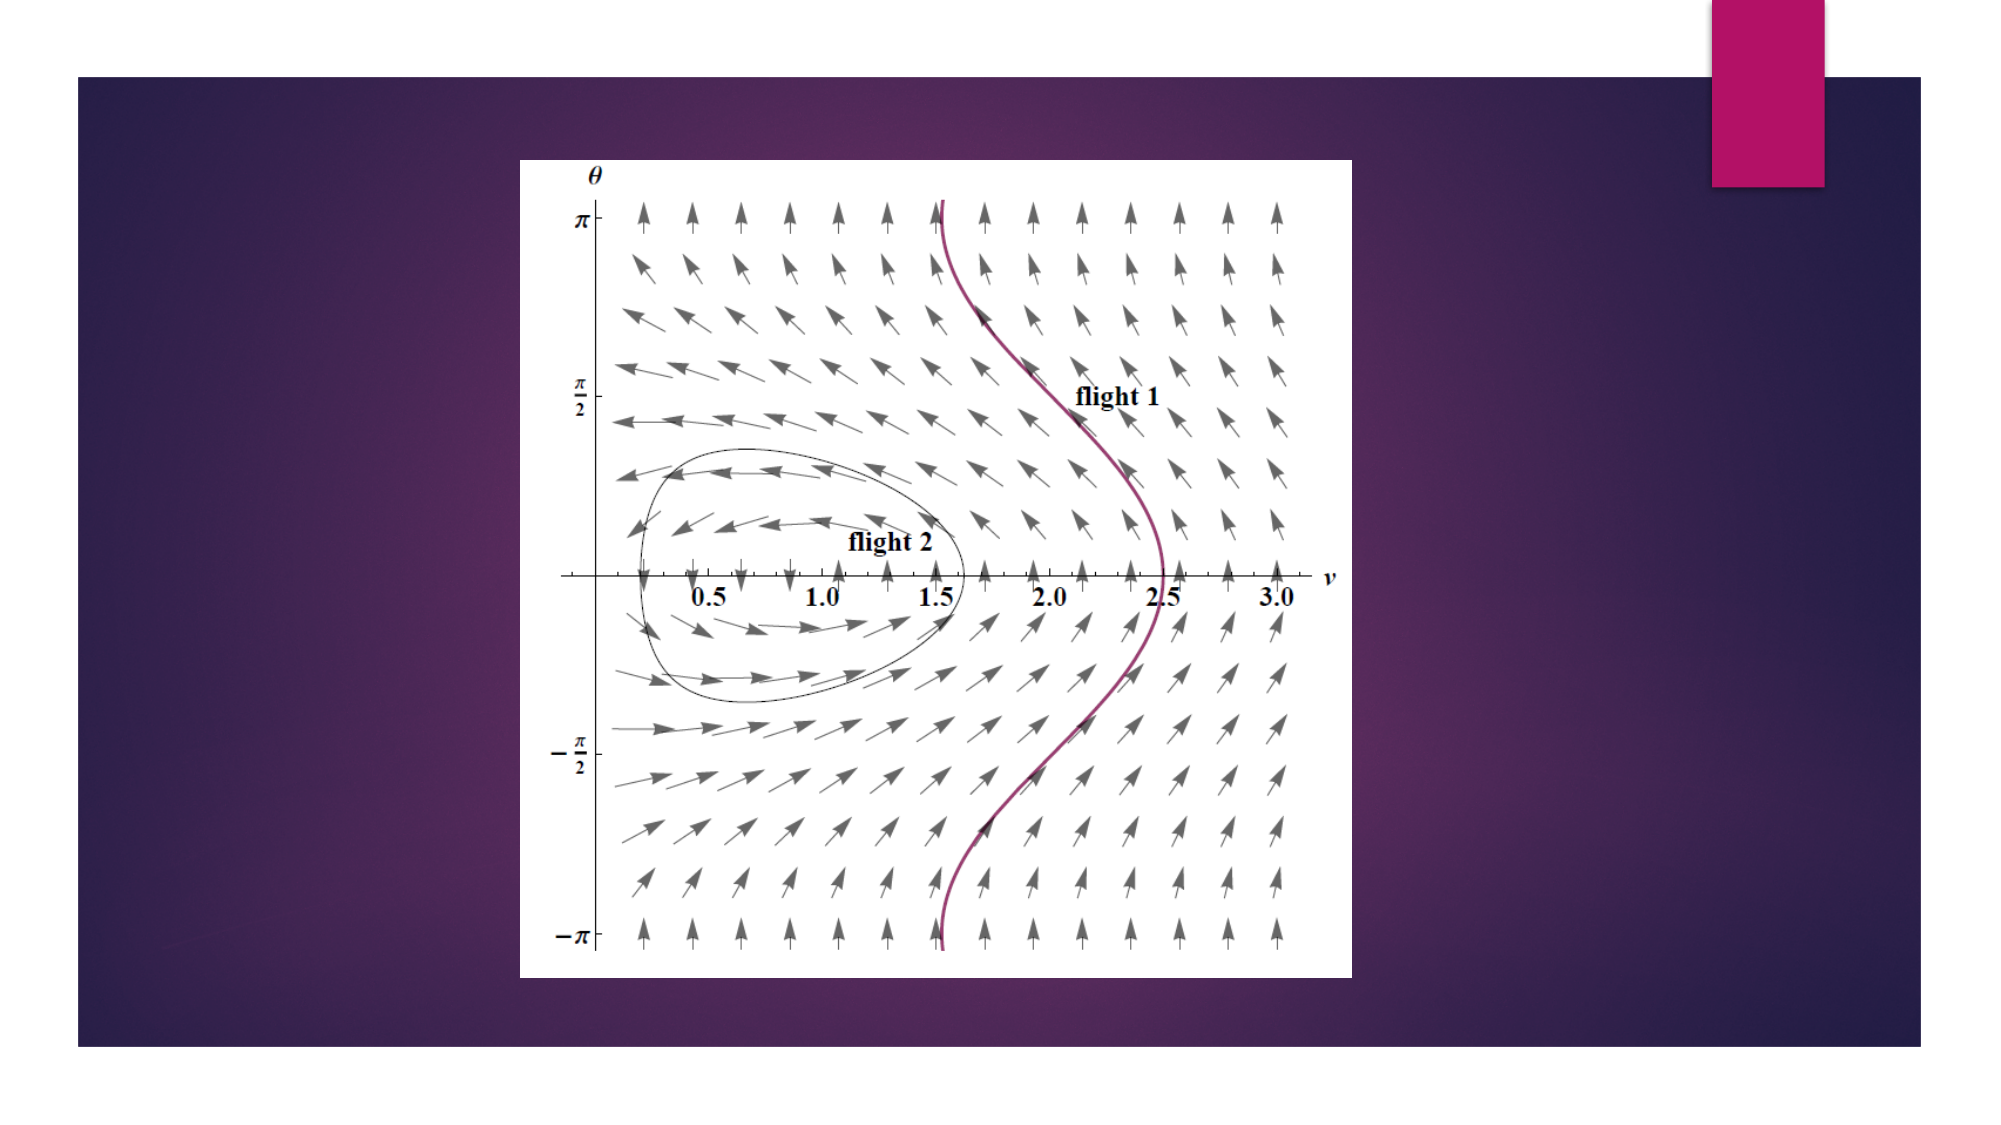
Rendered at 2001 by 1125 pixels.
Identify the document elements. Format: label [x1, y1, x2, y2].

picture [519, 160, 1352, 978]
